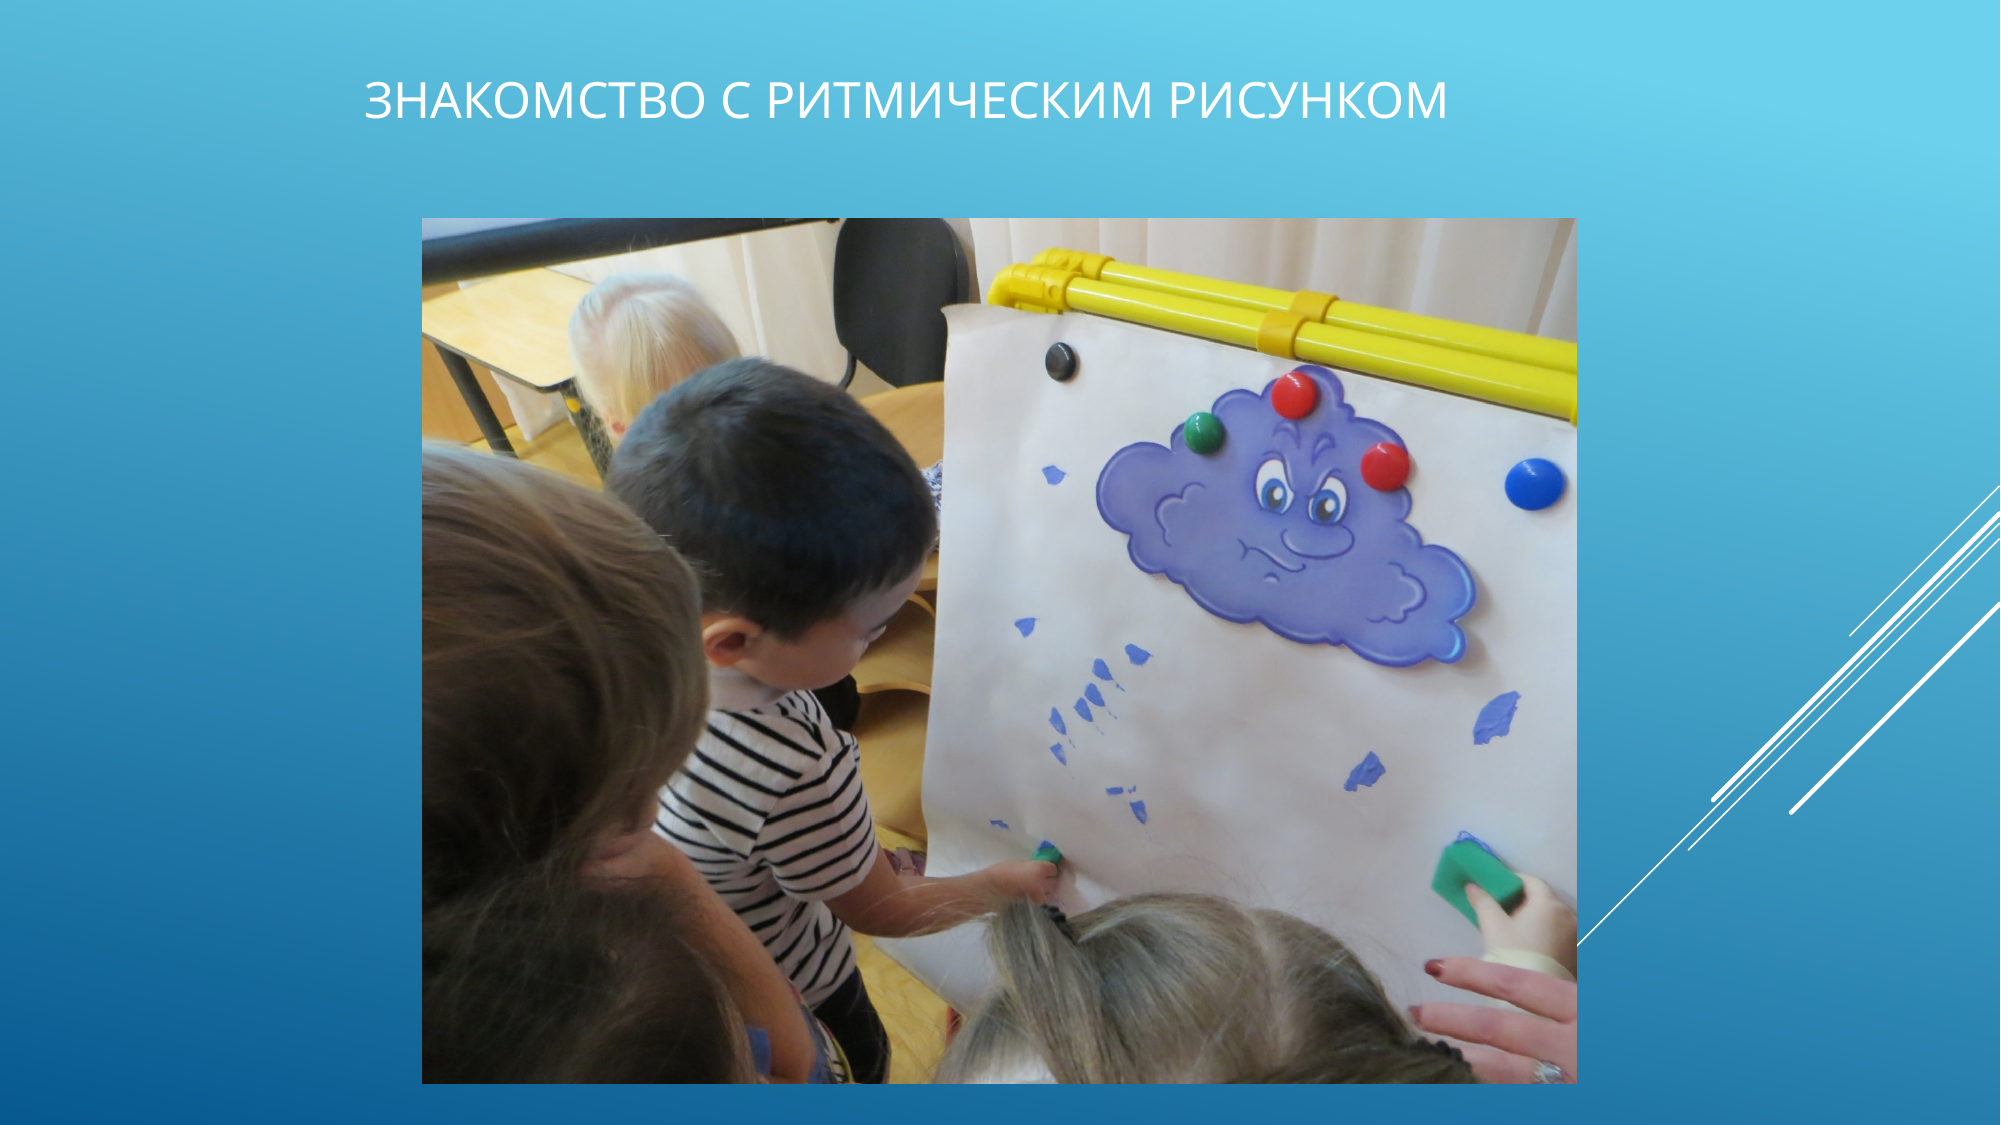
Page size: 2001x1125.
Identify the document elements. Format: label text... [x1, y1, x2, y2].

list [422, 217, 1577, 1084]
title Знакомство с ритмическим рисунком [349, 21, 1650, 176]
